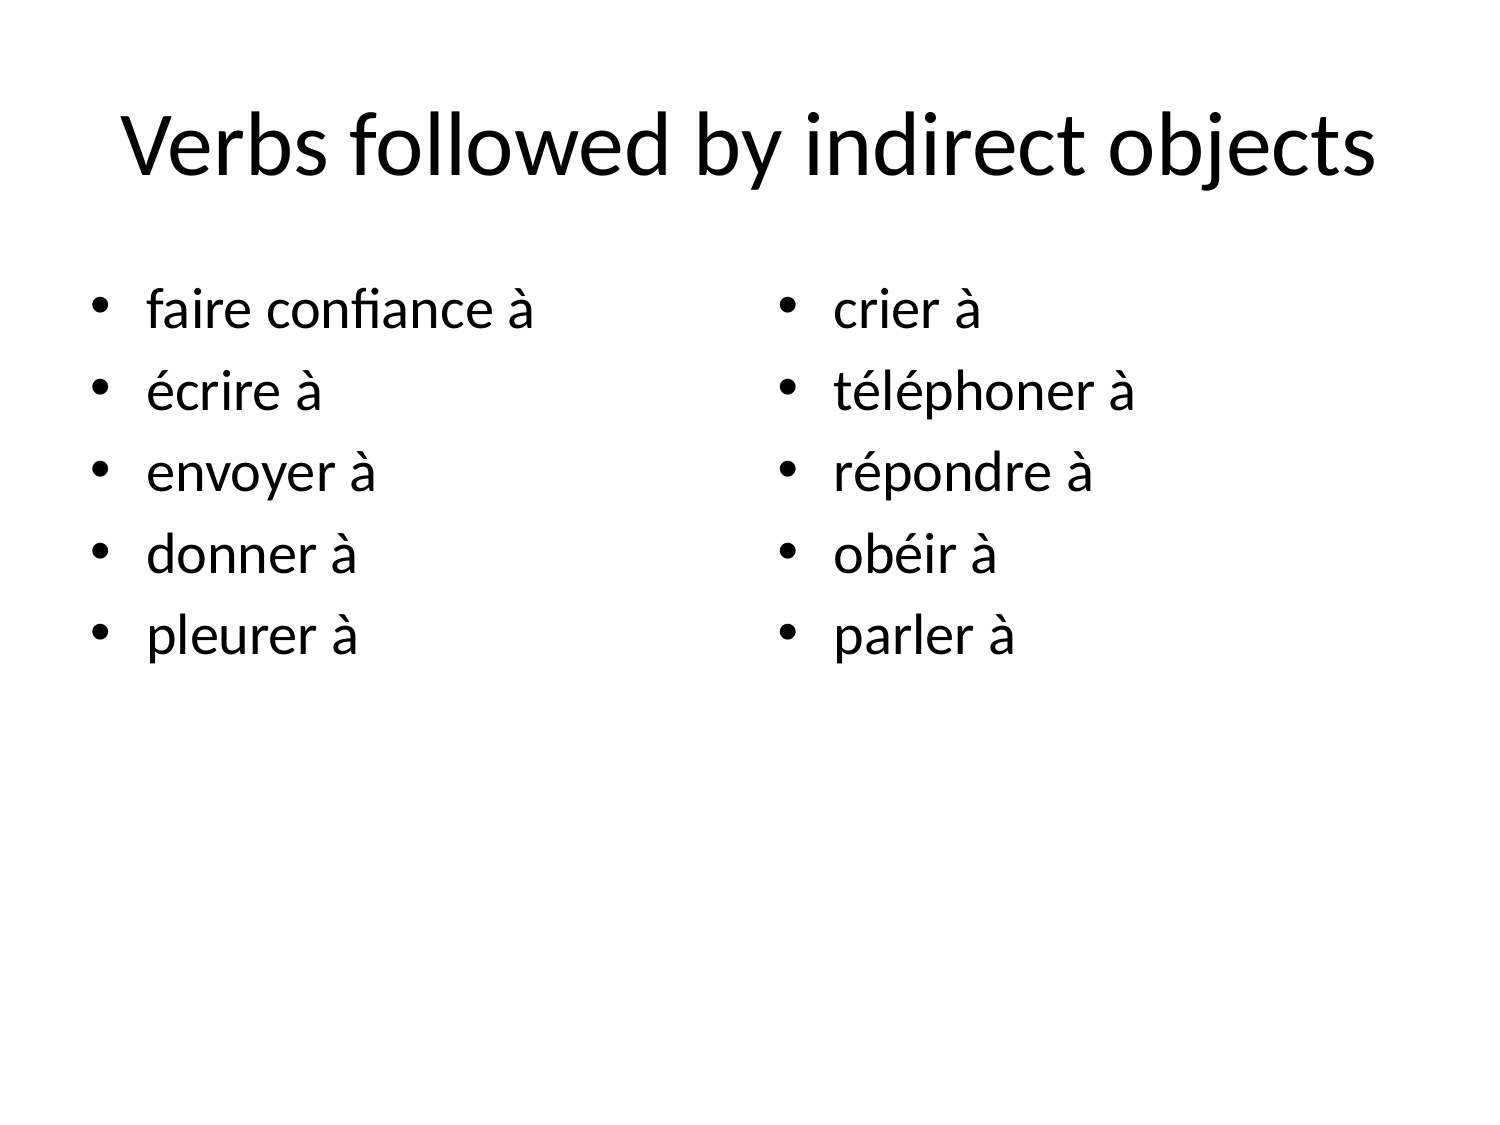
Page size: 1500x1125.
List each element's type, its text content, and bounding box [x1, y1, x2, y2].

title Verbs followed by indirect objects [75, 45, 1425, 233]
list faire confiance à écrire à envoyer à donner à pleurer à [75, 262, 738, 1005]
list crier à téléphoner à répondre à obéir à parler à [762, 262, 1425, 1005]
